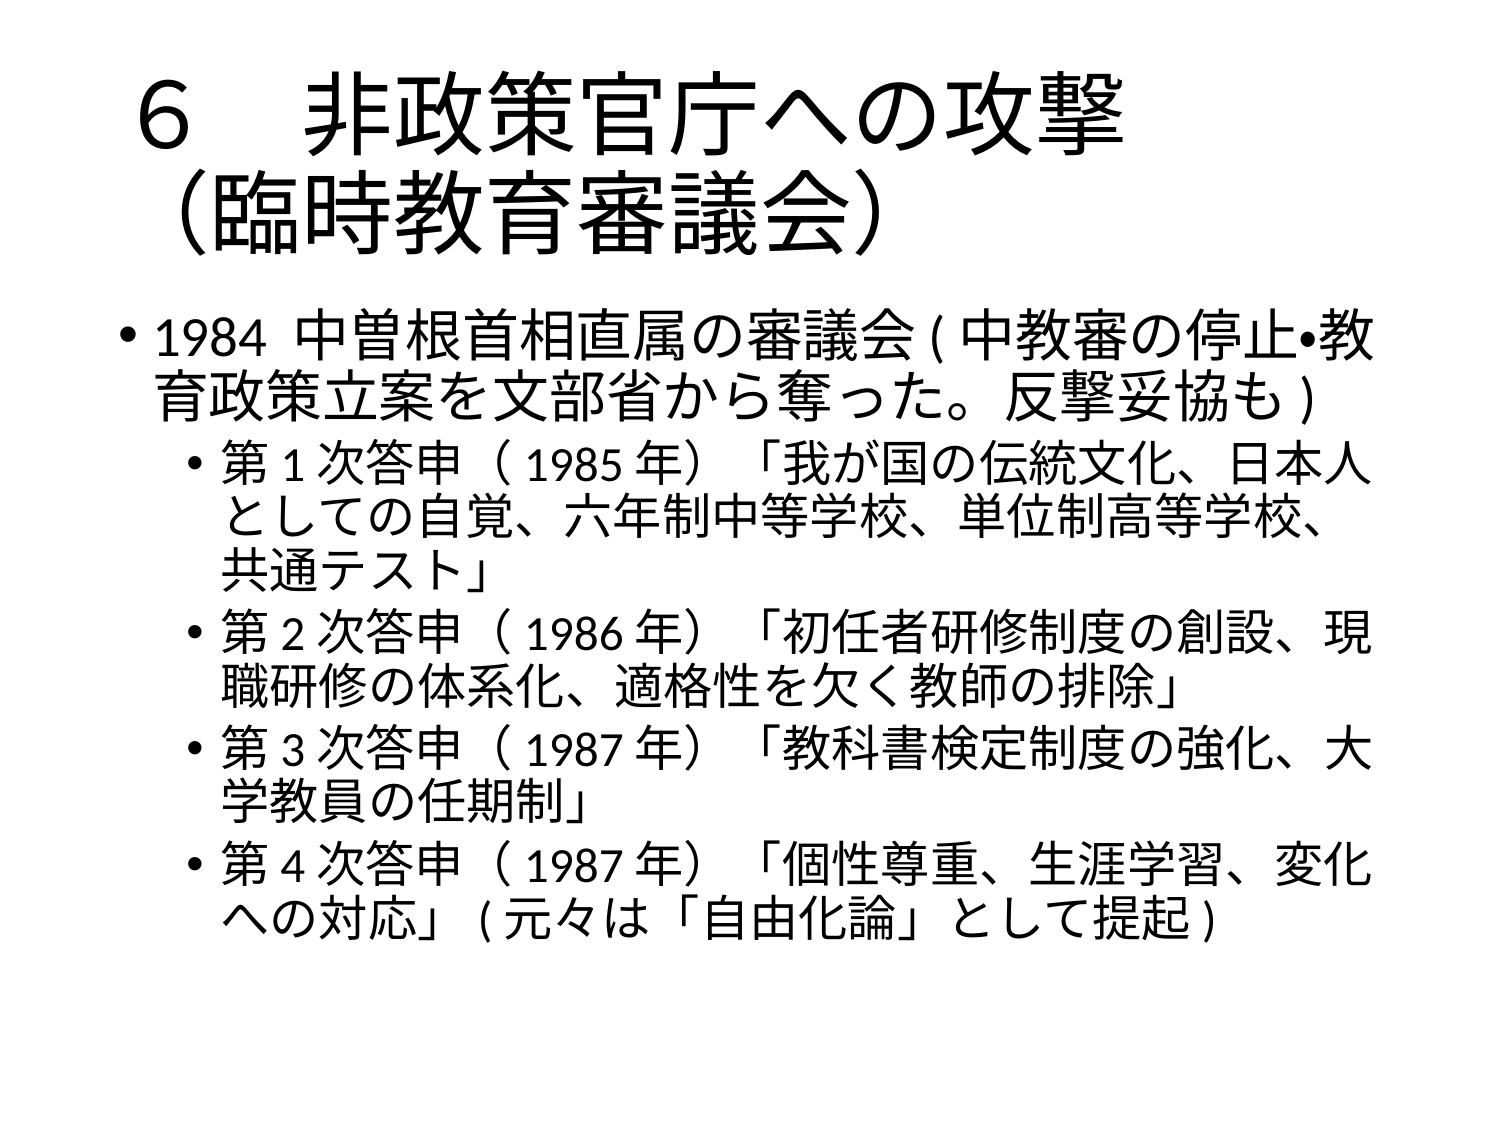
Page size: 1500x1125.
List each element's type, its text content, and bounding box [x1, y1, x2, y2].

title ６ 非政策官庁への攻撃 （臨時教育審議会） [103, 59, 1397, 278]
list 1984 中曽根首相直属の審議会(中教審の停止・教育政策立案を文部省から奪った。反撃妥協も) 第1次答申（1985年）「我が国の伝統文化、日本人としての自覚、六年制中等学校、単位制高等学校、共通テスト」 第2次答申（1986年）「初任者研修制度の創設、現職研修の体系化、適格性を欠く教師の排除」 第3次答申（1987年）「教科書検定制度の強化、大学教員の任期制」 第4次答申（1987年）「個性尊重、生涯学習、変化への対応」(元々は「自由化論」として提起) [103, 299, 1397, 1014]
